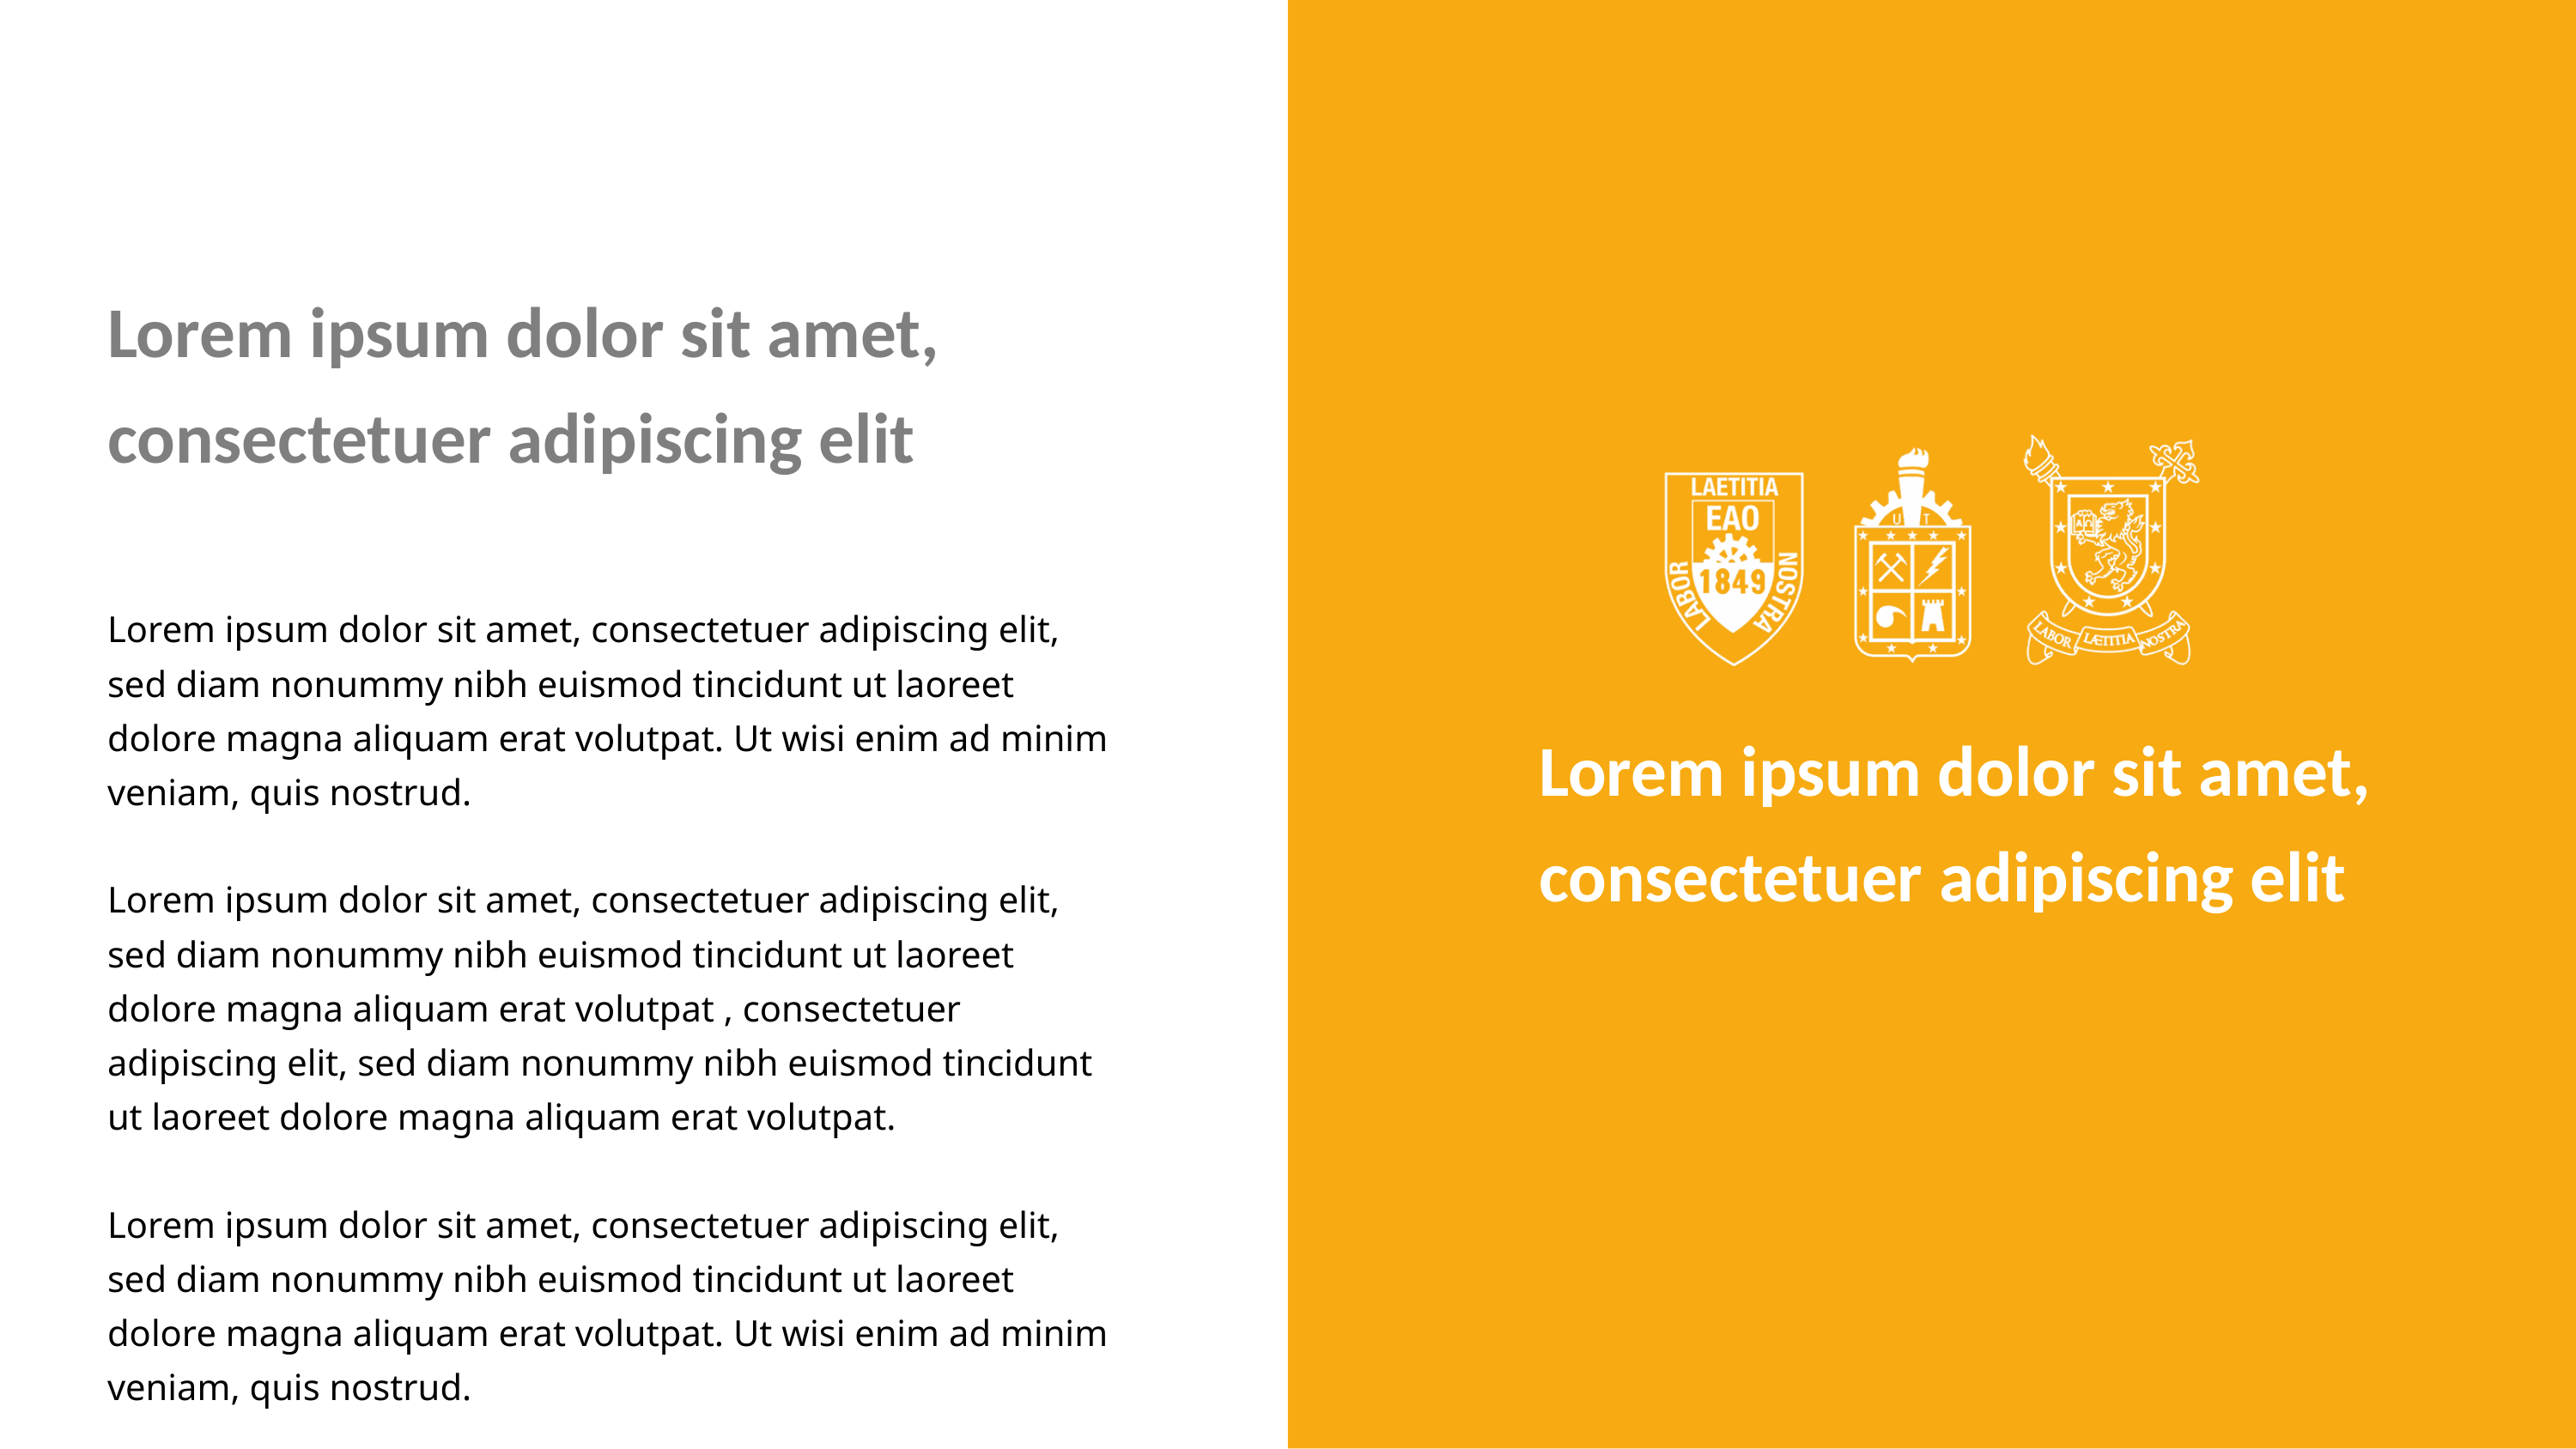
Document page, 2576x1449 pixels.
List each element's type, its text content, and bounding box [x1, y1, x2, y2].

text_box Lorem ipsum dolor sit amet, consectetuer adipiscing elit, sed diam nonummy nibh euismod tincidunt ut laoreet dolore magna aliquam erat volutpat. Ut wisi enim ad minim veniam, quis nostrud. Lorem ipsum dolor sit amet, consectetuer adipiscing elit, sed diam nonummy nibh euismod tincidunt ut laoreet dolore magna aliquam erat volutpat , consectetuer adipiscing elit, sed diam nonummy nibh euismod tincidunt ut laoreet dolore magna aliquam erat volutpat. Lorem ipsum dolor sit amet, consectetuer adipiscing elit, sed diam nonummy nibh euismod tincidunt ut laoreet dolore magna aliquam erat volutpat. Ut wisi enim ad minim veniam, quis nostrud. [107, 596, 1116, 1408]
text_box Lorem ipsum dolor sit amet, consectetuer adipiscing elit [1539, 705, 2379, 917]
text_box Lorem ipsum dolor sit amet, consectetuer adipiscing elit [107, 266, 1116, 478]
text_box [1287, 0, 2576, 1449]
picture [1664, 434, 2200, 666]
